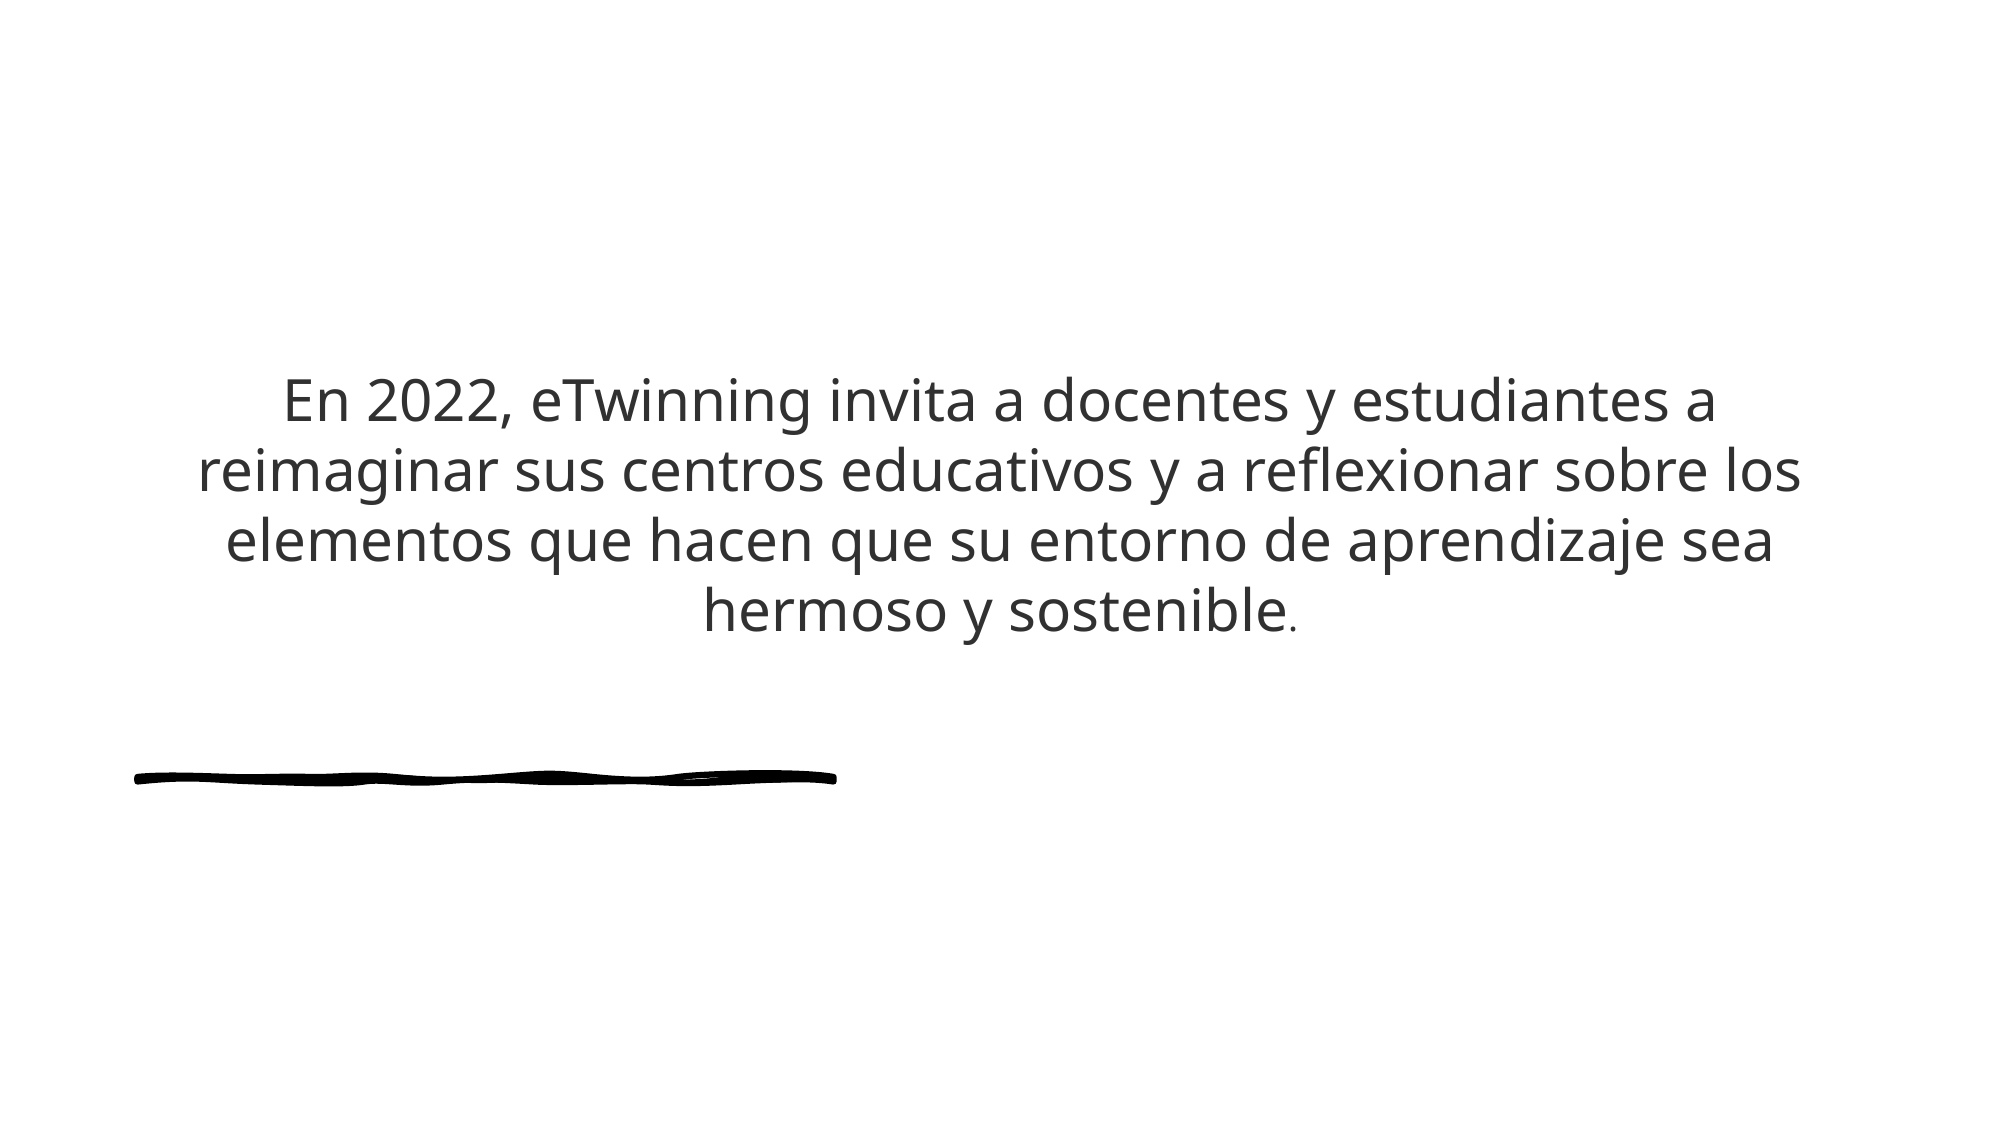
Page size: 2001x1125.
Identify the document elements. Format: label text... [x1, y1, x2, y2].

title En 2022, eTwinning invita a docentes y estudiantes a reimaginar sus centros educativos y a reflexionar sobre los elementos que hacen que su entorno de aprendizaje sea hermoso y sostenible. [138, 73, 1863, 741]
